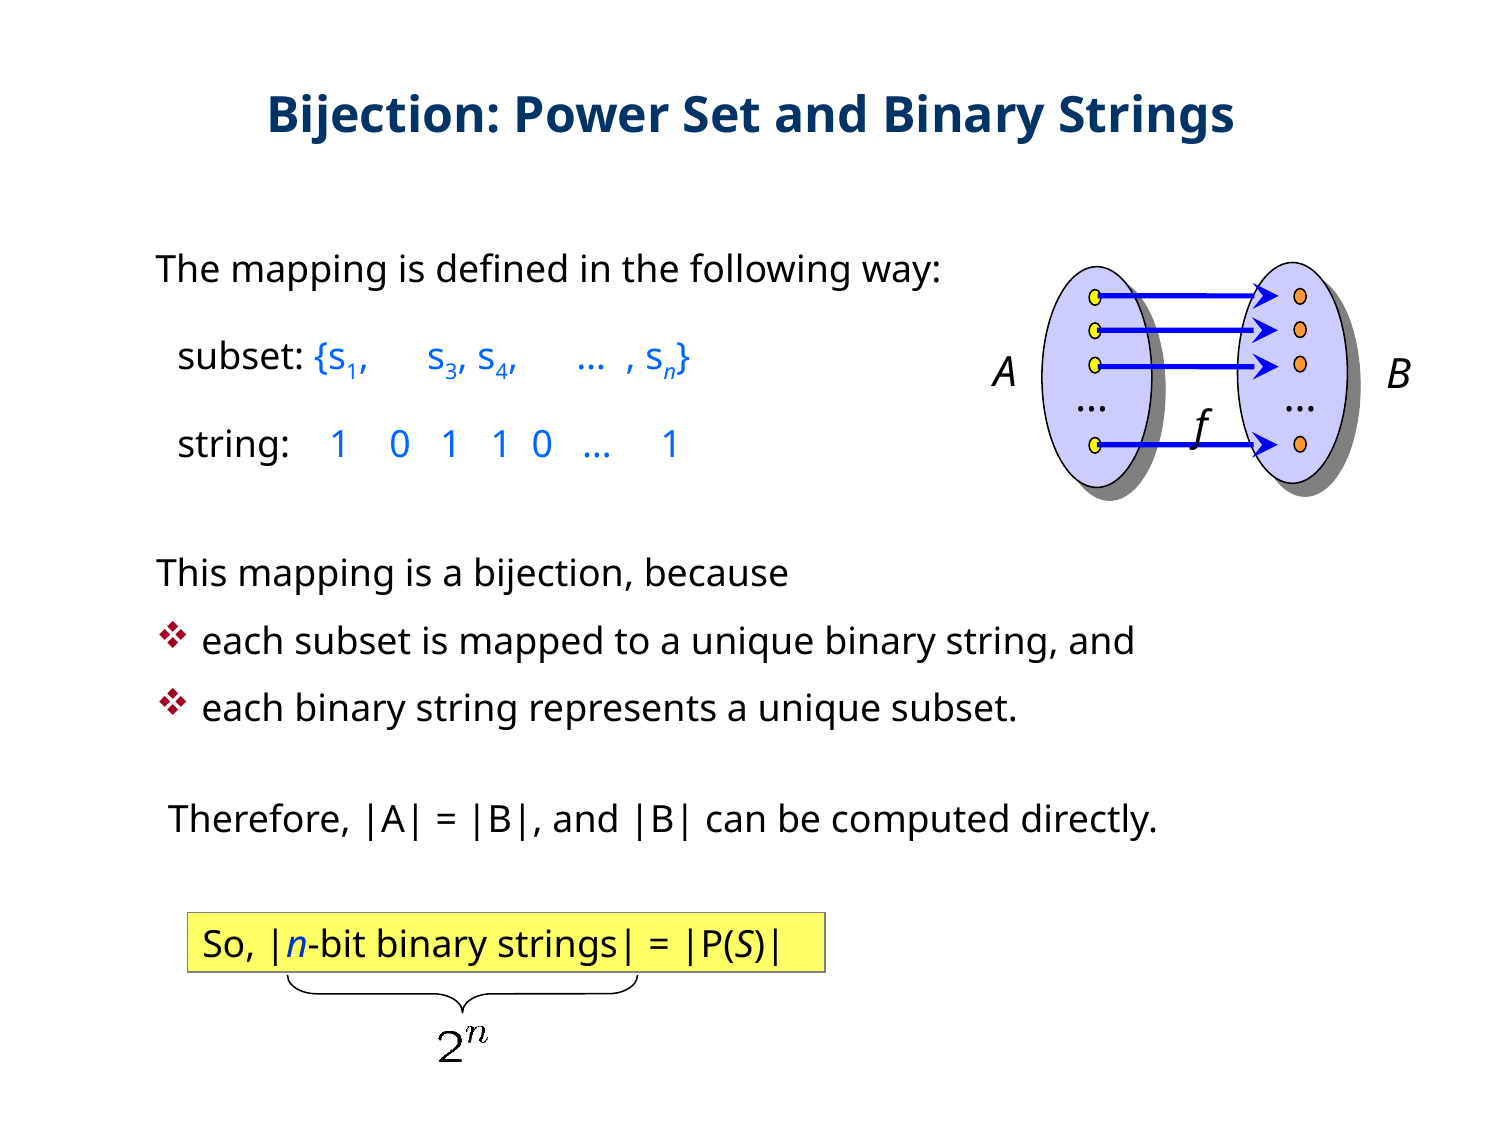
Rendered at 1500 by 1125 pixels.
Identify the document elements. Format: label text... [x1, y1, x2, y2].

picture [437, 1024, 488, 1064]
text_box [287, 975, 638, 1013]
text_box So, |n-bit binary strings| = |P(S)| [187, 912, 825, 973]
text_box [974, 262, 1428, 488]
text_box The mapping is defined in the following way: [140, 237, 958, 298]
text_box Therefore, |A| = |B|, and |B| can be computed directly. [153, 787, 1174, 848]
text_box This mapping is a bijection, because each subset is mapped to a unique binary string, and each binary string represents a unique subset. [141, 541, 1152, 737]
text_box subset: {s1, s3, s4, … , sn} [162, 324, 750, 391]
text_box string: 1 0 1 1 0 … 1 [162, 412, 738, 473]
text_box Bijection: Power Set and Binary Strings [251, 74, 1251, 150]
